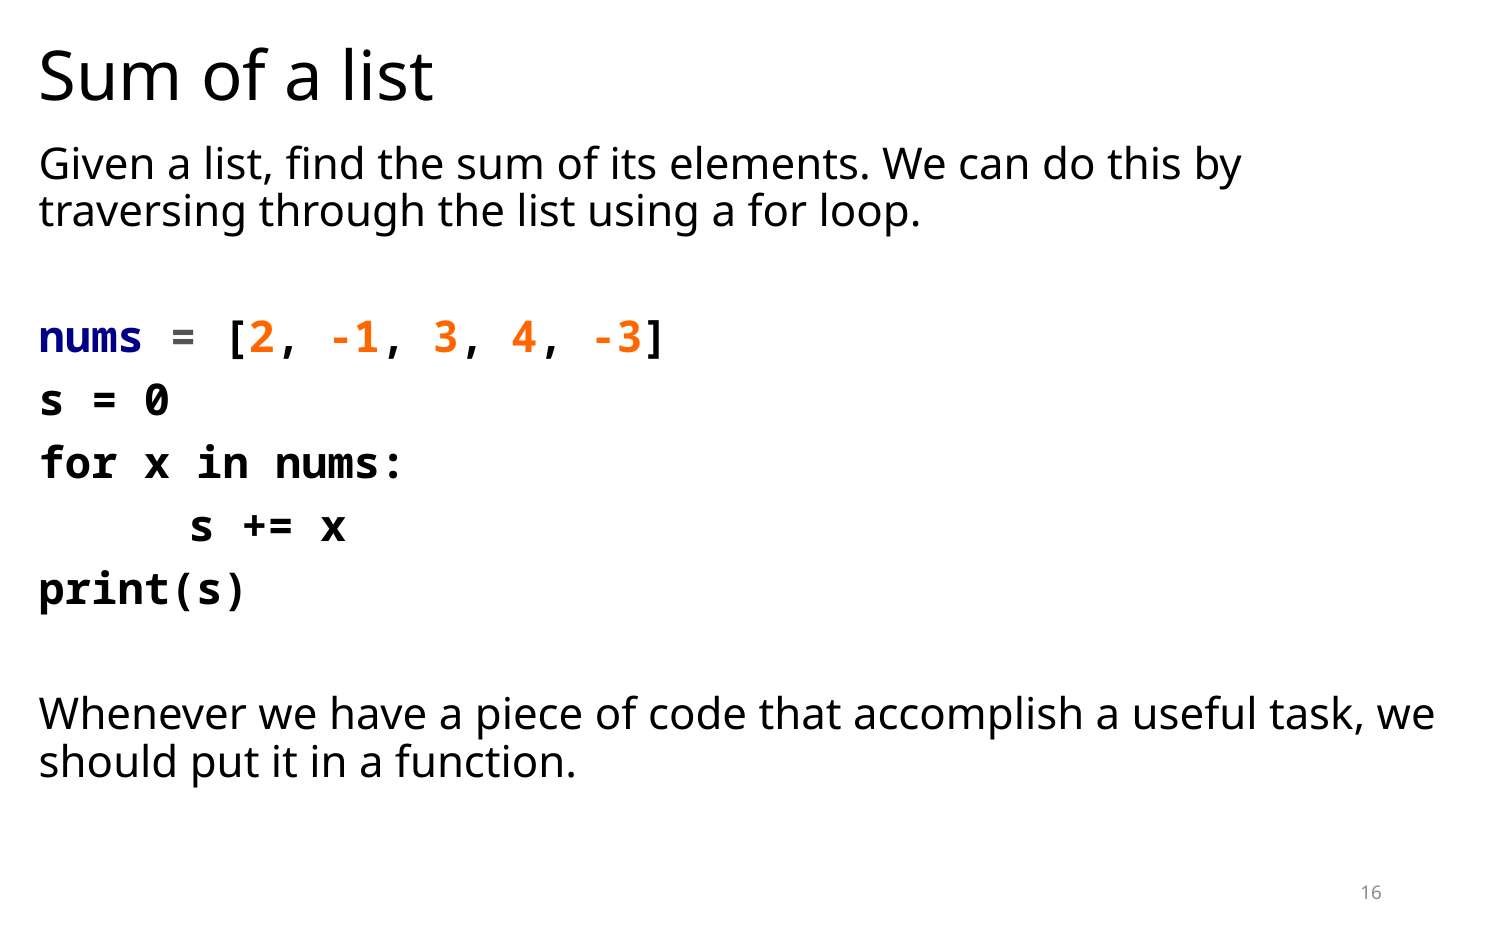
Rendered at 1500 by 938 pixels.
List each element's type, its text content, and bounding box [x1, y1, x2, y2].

slide_number 16 [1059, 868, 1397, 919]
title Sum of a list [23, 21, 1181, 134]
list Given a list, find the sum of its elements. We can do this by traversing through the list using a for loop. nums = [2, -1, 3, 4, -3] s = 0 for x in nums: s += x print(s) Whenever we have a piece of code that accomplish a useful task, we should put it in a function. [23, 134, 1456, 916]
